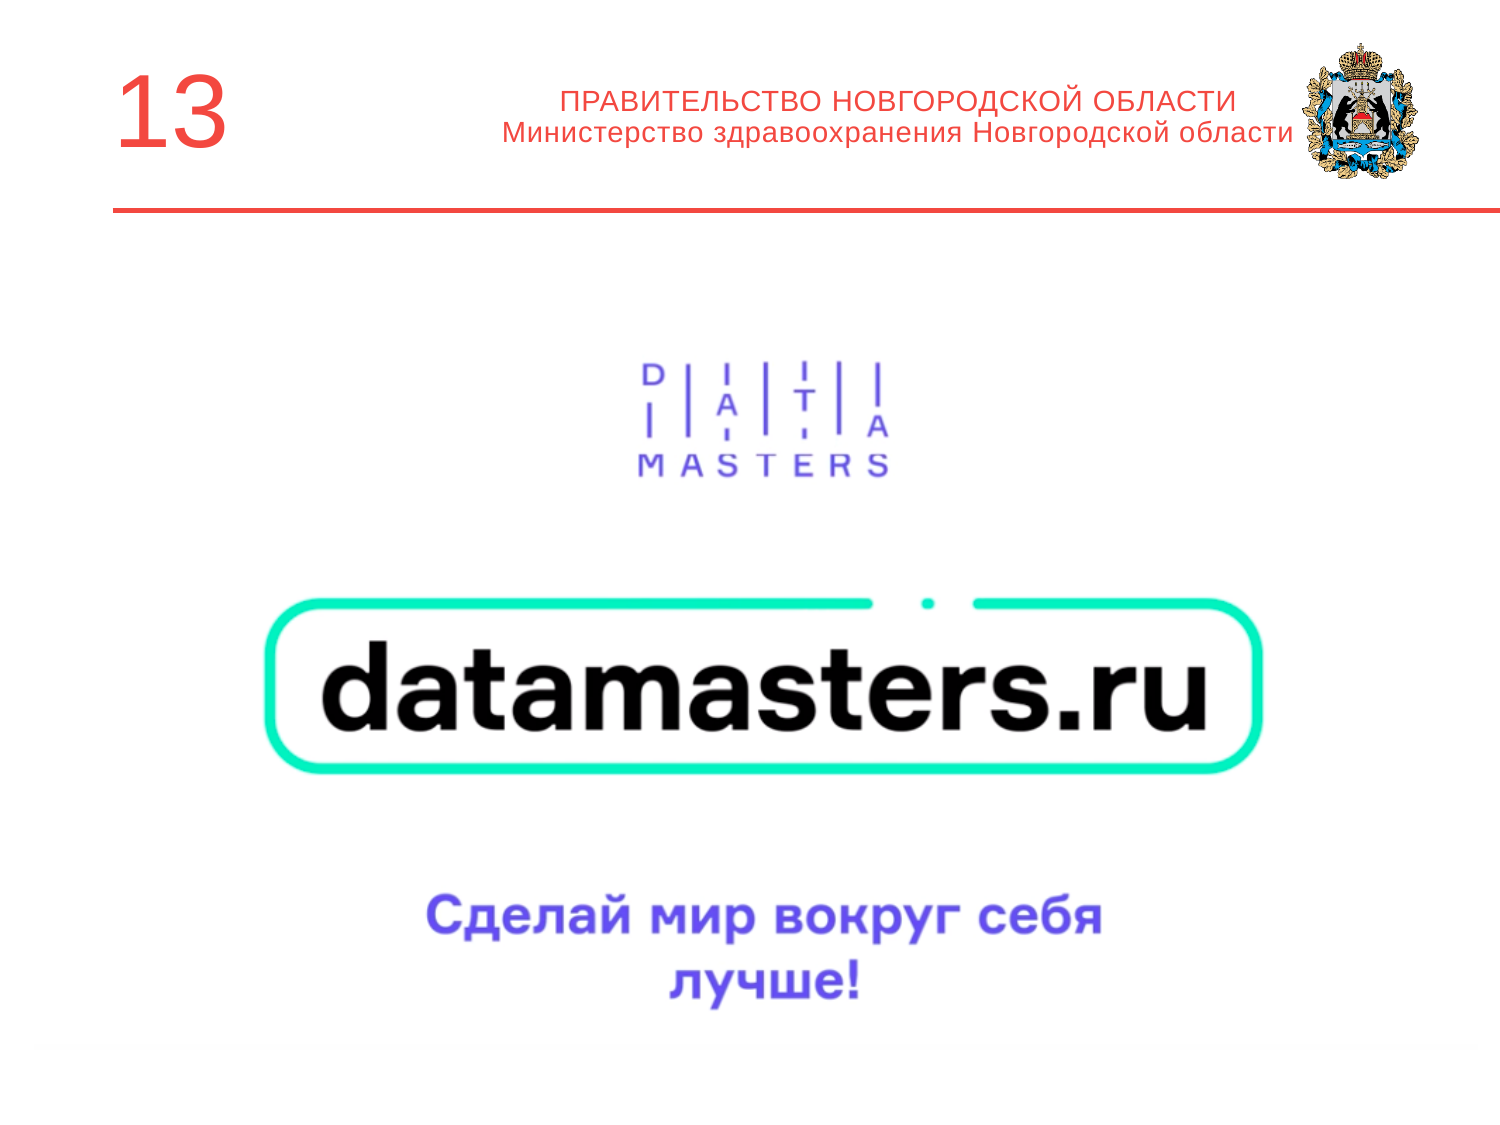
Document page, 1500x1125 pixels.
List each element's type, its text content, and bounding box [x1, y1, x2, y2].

text_box ПРАВИТЕЛЬСТВО НОВГОРОДСКОЙ ОБЛАСТИ Министерство здравоохранения Новгородской области [465, 78, 1302, 123]
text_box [34, 235, 1478, 1050]
picture [1302, 43, 1419, 179]
text_box 13 [98, 36, 312, 177]
